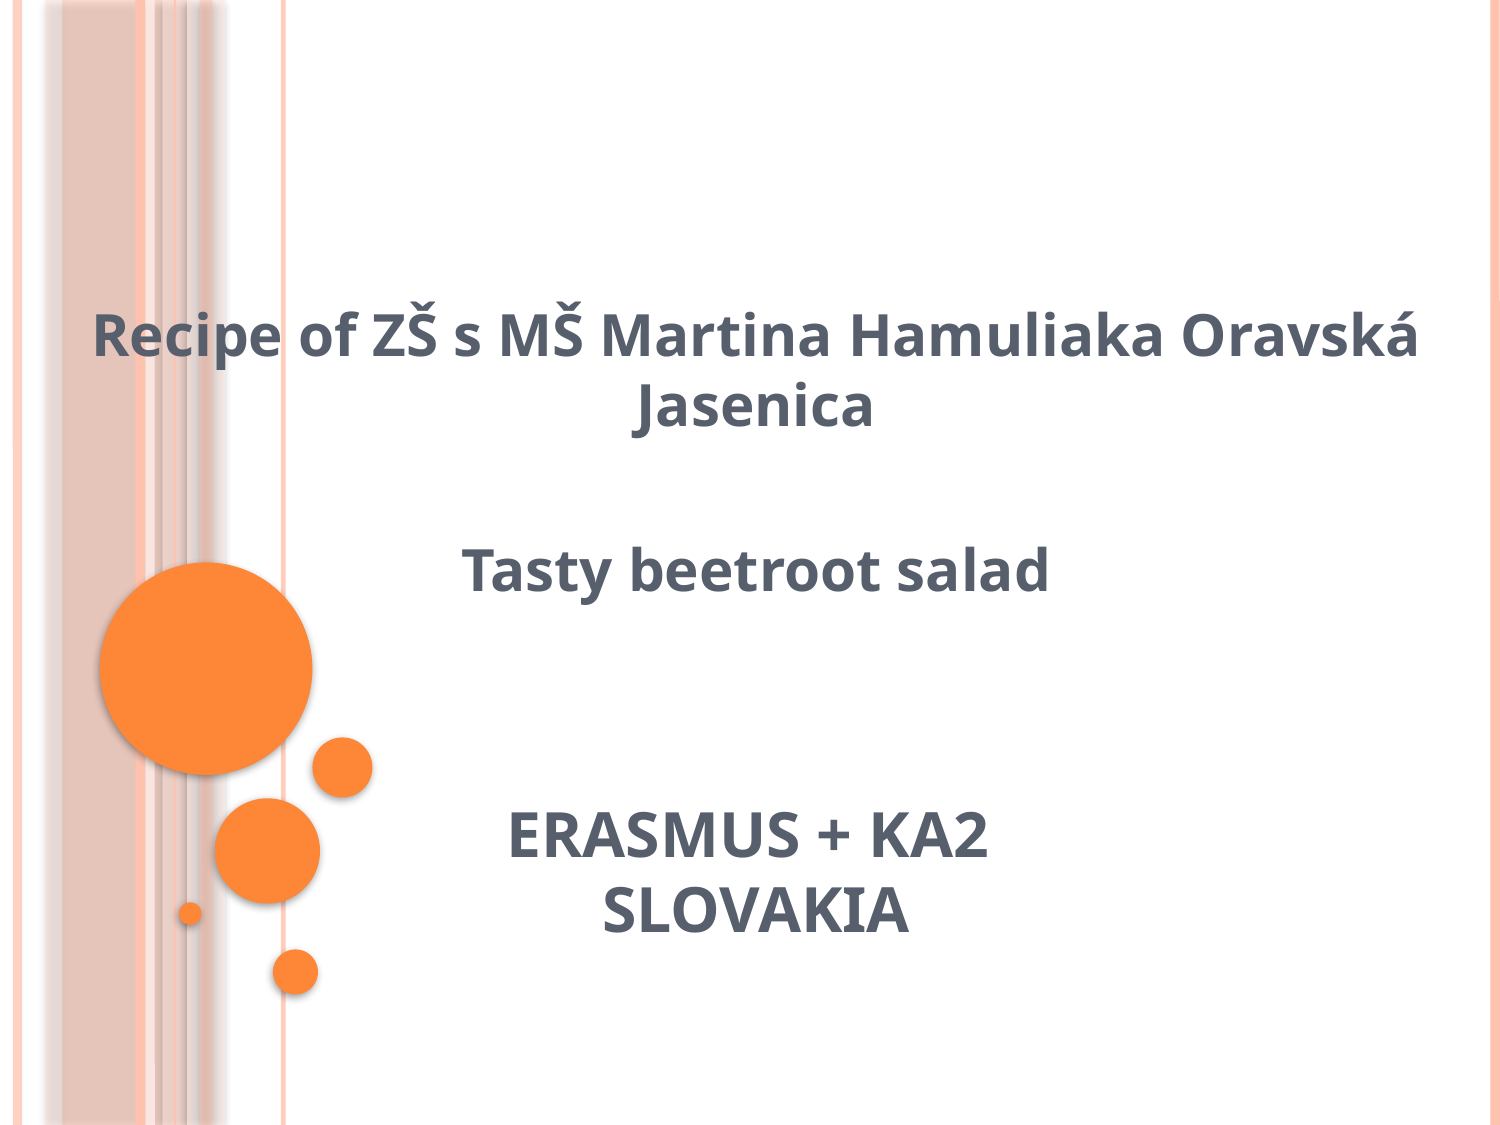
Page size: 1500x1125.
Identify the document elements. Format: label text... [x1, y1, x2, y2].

title Erasmus + KA2 slovakia [62, 788, 1450, 953]
subtitle Recipe of ZŠ s MŠ Martina Hamuliaka Oravská Jasenica Tasty beetroot salad [62, 290, 1450, 788]
title Erasmus + KA2 slovakia [62, 208, 1450, 290]
